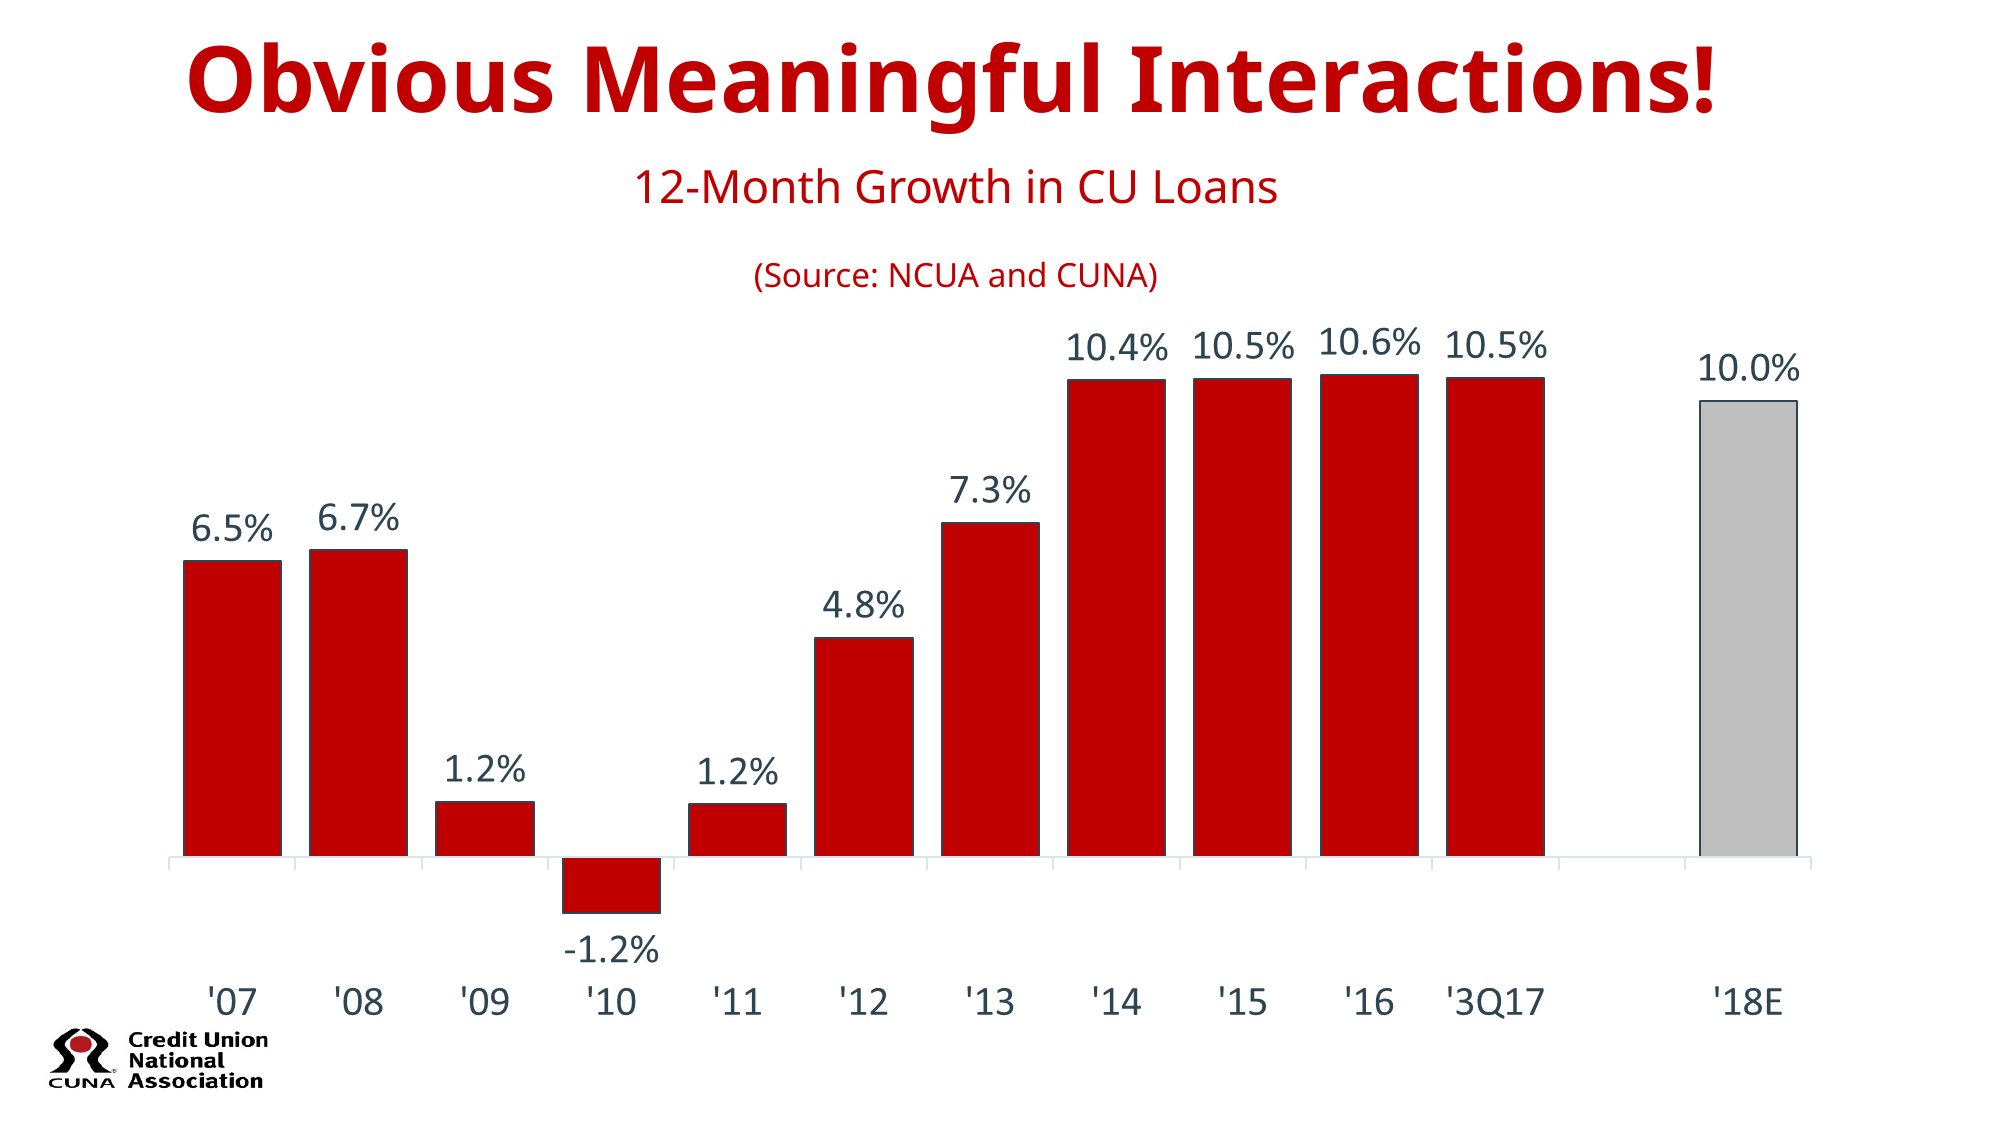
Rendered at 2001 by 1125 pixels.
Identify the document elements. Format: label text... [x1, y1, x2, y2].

title Obvious Meaningful Interactions! 12-Month Growth in CU Loans (Source: NCUA and CUNA) [150, 50, 1763, 275]
picture [29, 1017, 287, 1102]
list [141, 278, 1859, 1059]
